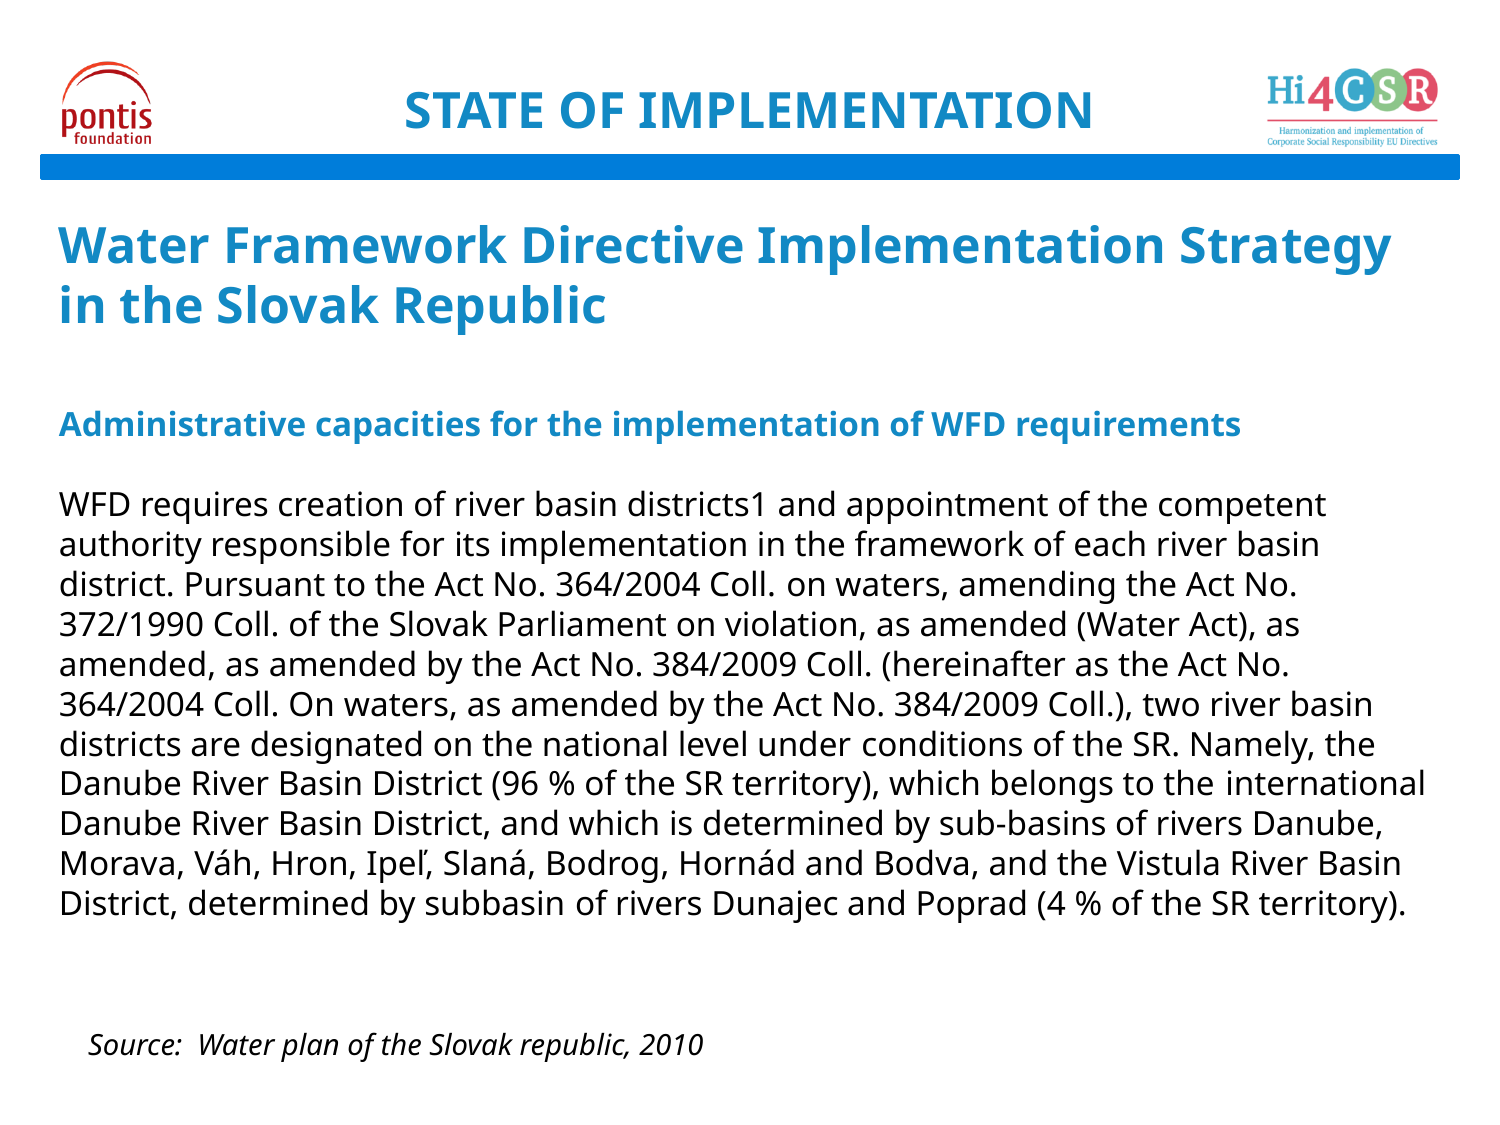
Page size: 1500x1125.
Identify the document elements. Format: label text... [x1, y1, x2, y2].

text_box [174, 154, 1460, 180]
picture [40, 37, 172, 168]
text_box Water Framework Directive Implementation Strategy in the Slovak Republic Administrative capacities for the implementation of WFD requirements WFD requires creation of river basin districts1 and appointment of the competent authority responsible for its implementation in the framework of each river basin district. Pursuant to the Act No. 364/2004 Coll. on waters, amending the Act No. 372/1990 Coll. of the Slovak Parliament on violation, as amended (Water Act), as amended, as amended by the Act No. 384/2009 Coll. (hereinafter as the Act No. 364/2004 Coll. On waters, as amended by the Act No. 384/2009 Coll.), two river basin districts are designated on the national level under conditions of the SR. Namely, the Danube River Basin District (96 % of the SR territory), which belongs to the international Danube River Basin District, and which is determined by sub-basins of rivers Danube, Morava, Váh, Hron, Ipeľ, Slaná, Bodrog, Hornád and Bodva, and the Vistula River Basin District, determined by subbasin of rivers Dunajec and Poprad (4 % of the SR territory). [44, 205, 1453, 930]
text_box Source: Water plan of the Slovak republic, 2010 [73, 1018, 1453, 1069]
title STATE OF IMPLEMENTATION [65, 19, 1435, 146]
picture [1210, 40, 1458, 156]
